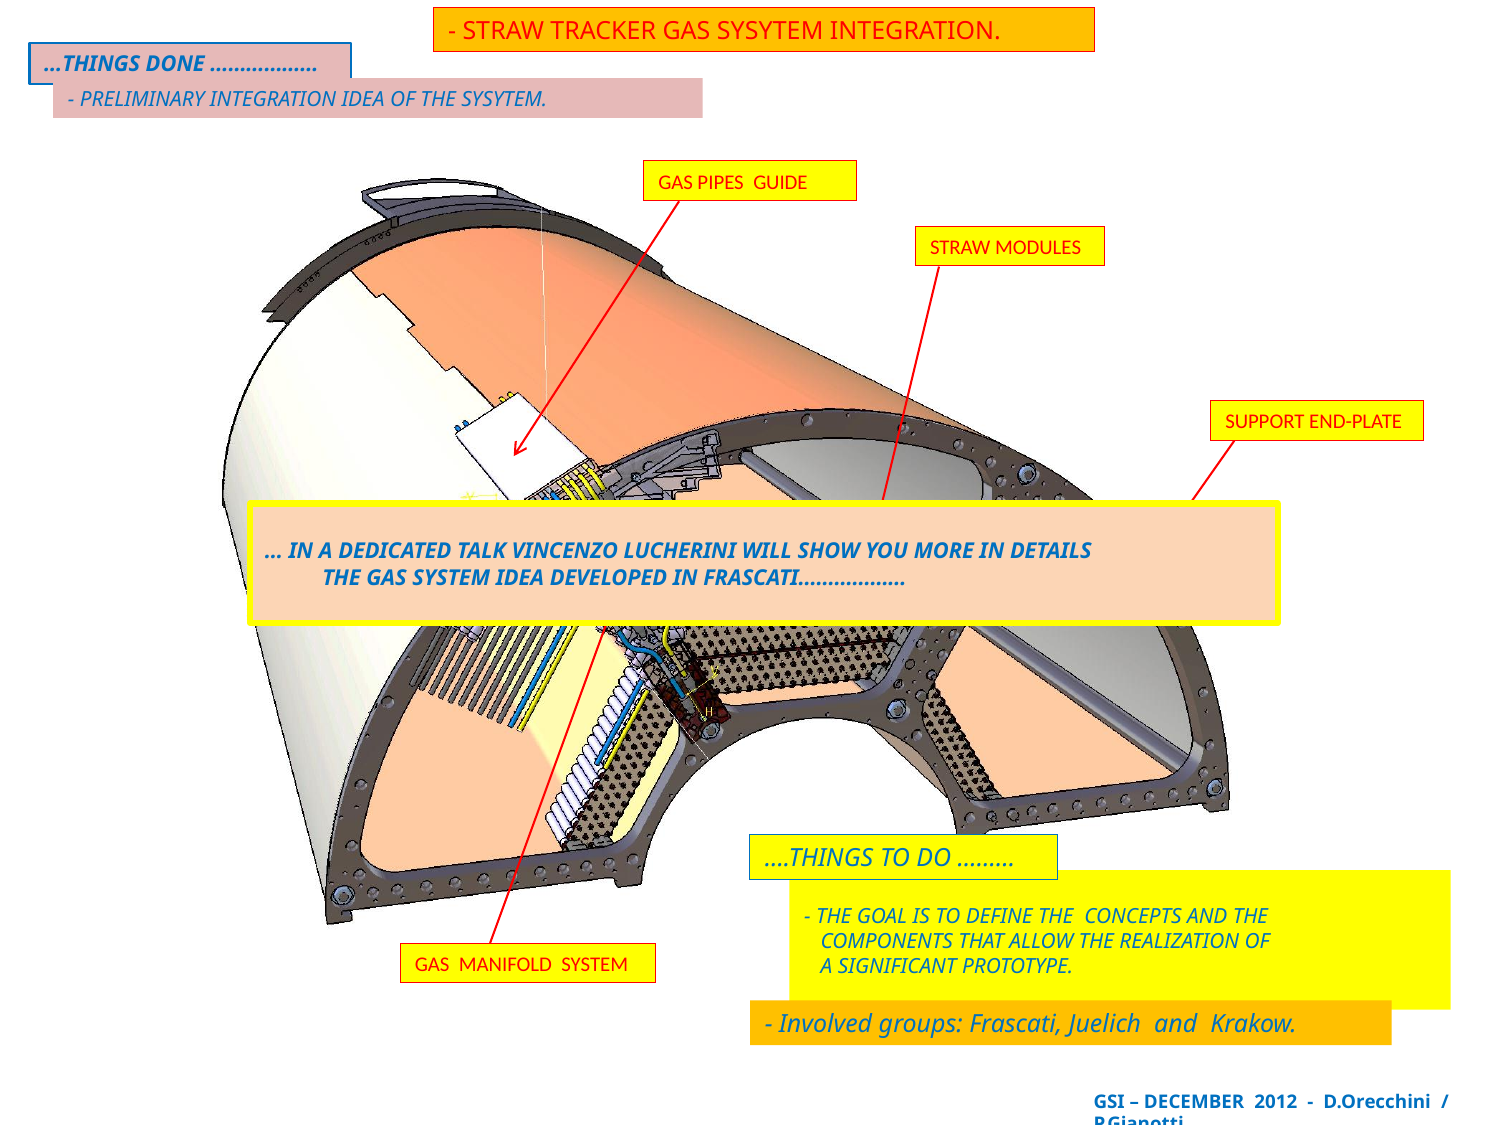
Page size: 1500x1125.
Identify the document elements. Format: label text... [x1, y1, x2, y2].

text_box GSI – DECEMBER 2012 - D.Orecchini / P.Gianotti [1078, 1082, 1493, 1125]
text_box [855, 266, 940, 611]
text_box - THE GOAL IS TO DEFINE THE CONCEPTS AND THE COMPONENTS THAT ALLOW THE REALIZATION OF A SIGNIFICANT PROTOTYPE. [791, 870, 1449, 1008]
text_box - PRELIMINARY INTEGRATION IDEA OF THE SYSYTEM. [53, 78, 703, 118]
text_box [513, 200, 680, 457]
text_box GAS MANIFOLD SYSTEM [400, 974, 656, 983]
text_box - STRAW TRACKER GAS SYSYTEM INTEGRATION. [433, 7, 1095, 52]
text_box SUPPORT END-PLATE [1290, 400, 1424, 441]
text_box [489, 585, 621, 944]
text_box …THINGS DONE ……………… [29, 42, 351, 84]
text_box - Involved groups: Frascati, Juelich and Krakow. [750, 1000, 1392, 1046]
picture [182, 160, 1287, 965]
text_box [1145, 440, 1235, 567]
